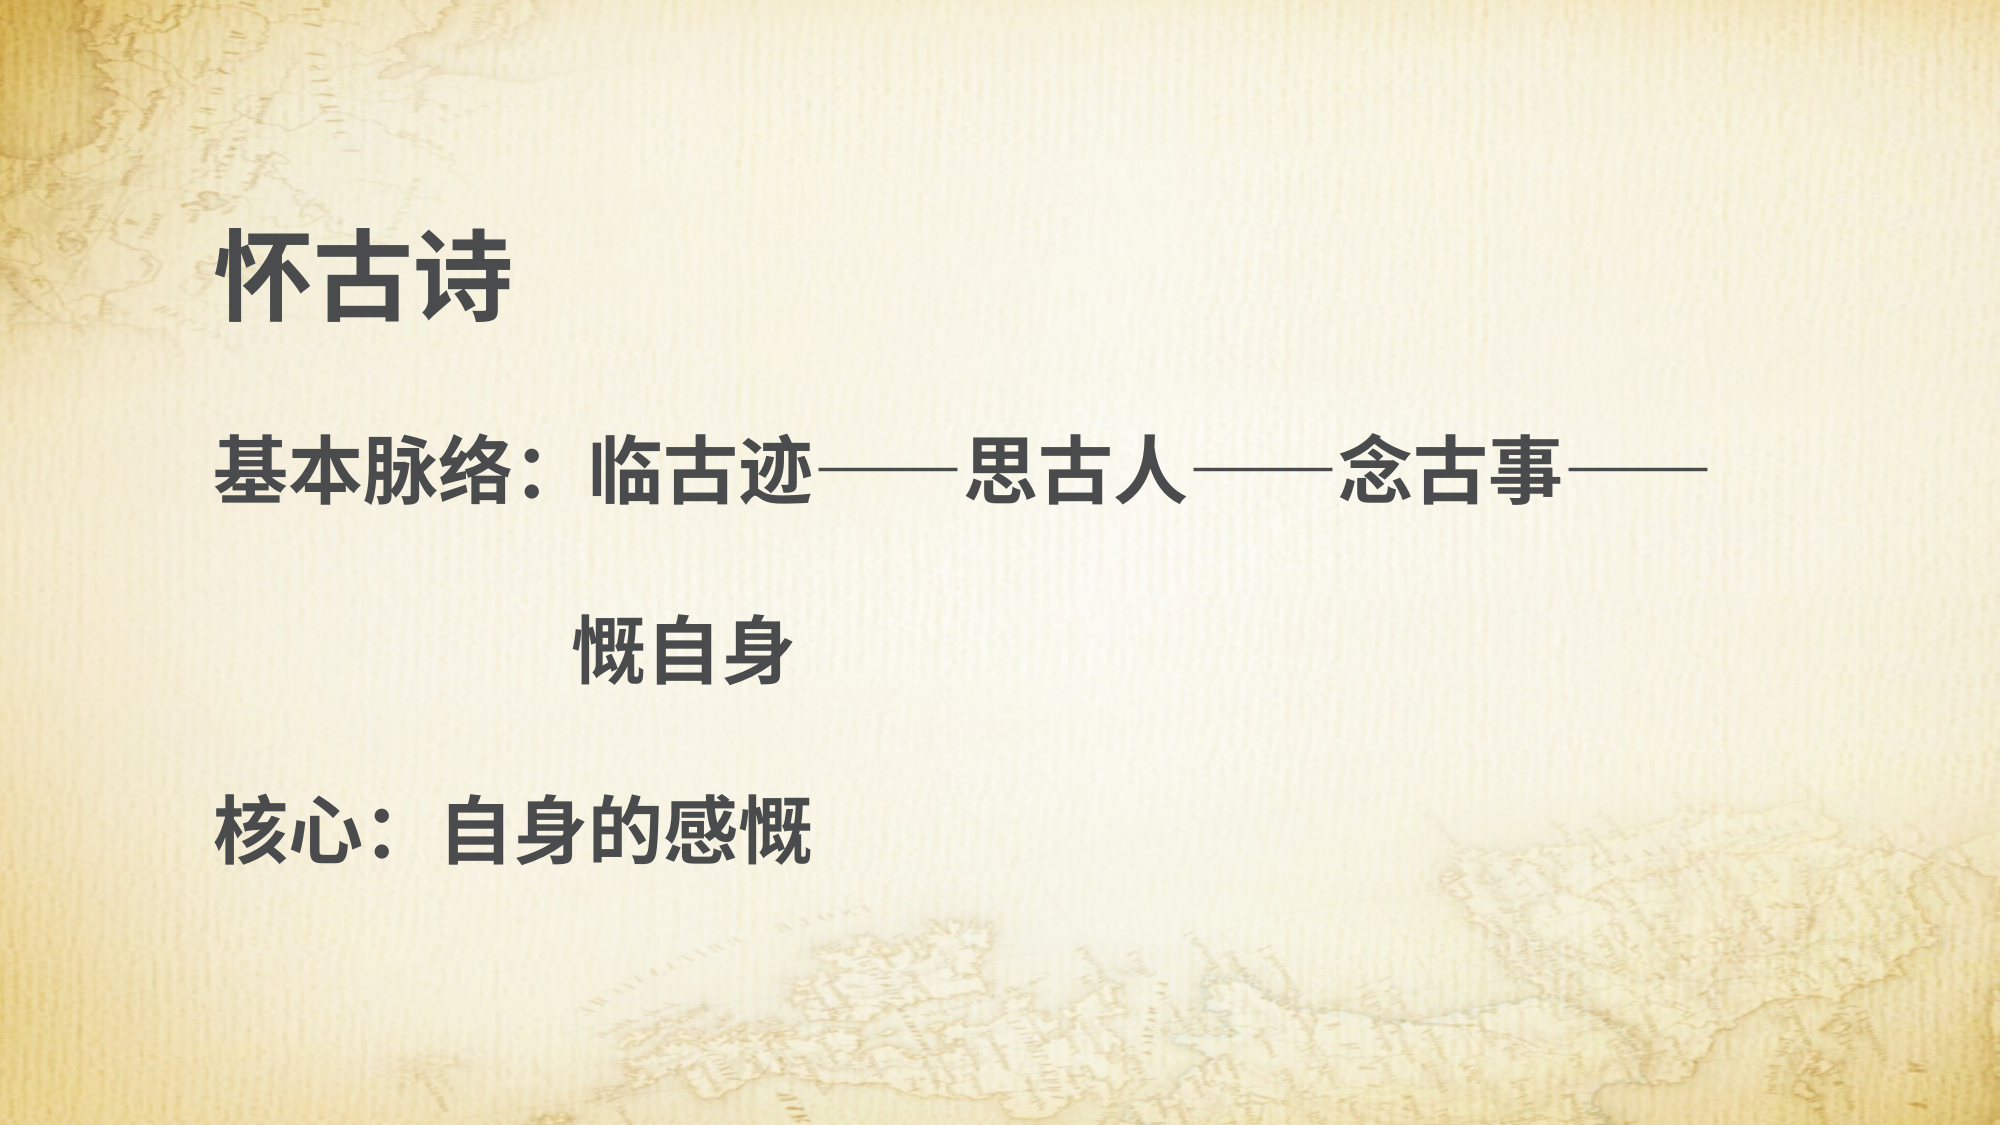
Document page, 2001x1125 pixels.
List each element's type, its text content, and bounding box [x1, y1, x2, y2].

picture [0, 0, 2000, 1125]
text_box 怀古诗 基本脉络：临古迹——思古人——念古事—— 慨自身 核心：自身的感慨 [199, 206, 1768, 881]
